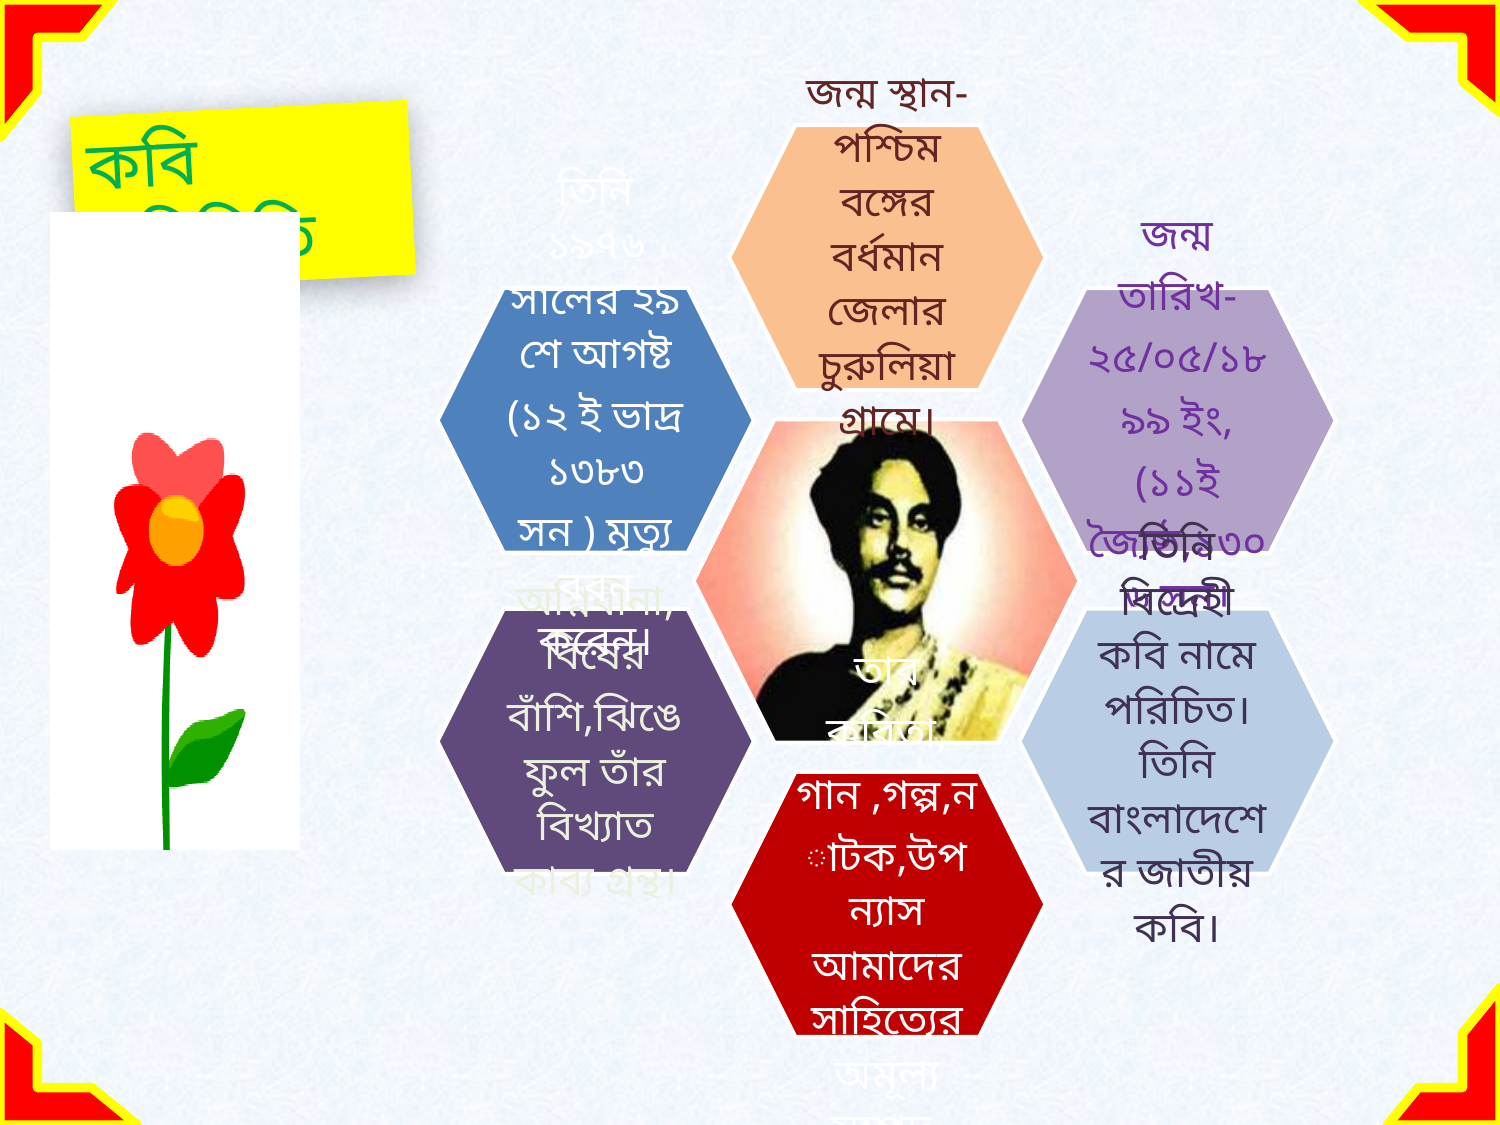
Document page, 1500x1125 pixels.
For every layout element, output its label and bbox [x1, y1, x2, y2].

text_box [437, 124, 1337, 1038]
text_box [0, 0, 1500, 1125]
picture [49, 212, 301, 851]
